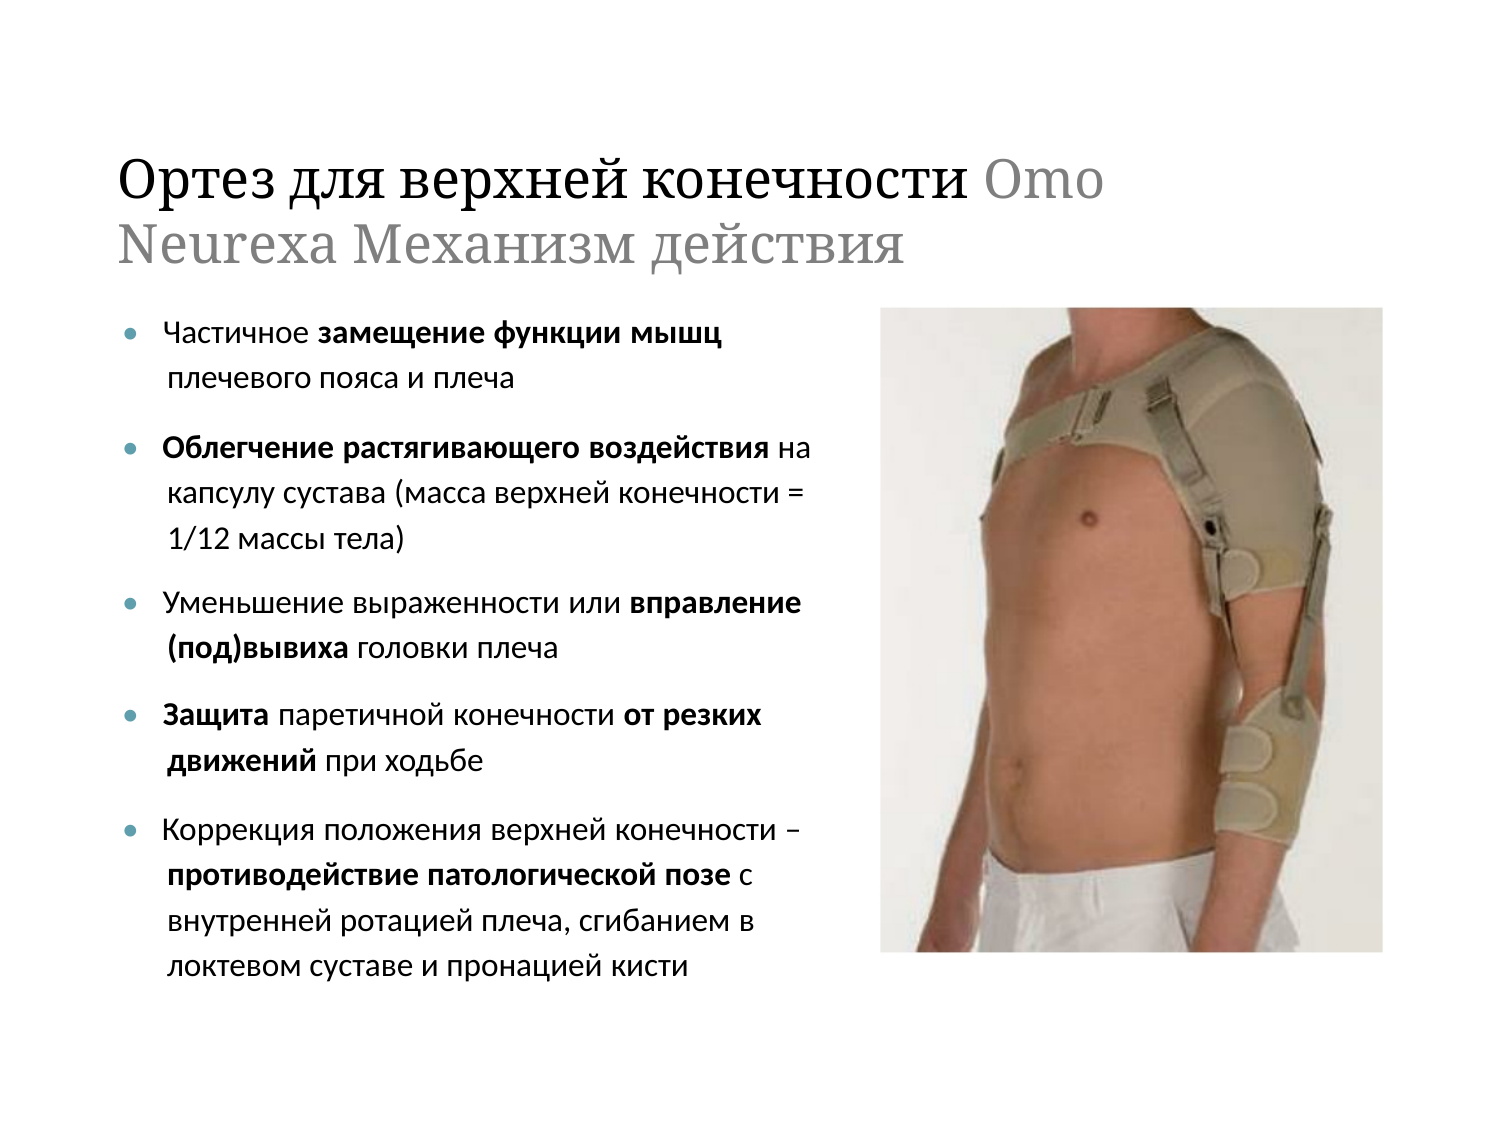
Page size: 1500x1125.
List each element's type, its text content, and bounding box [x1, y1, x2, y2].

picture [878, 304, 1384, 956]
text_box Ортез для верхней конечности Omo Neurexa Механизм действия • Частичное замещение функции мышц плечевого пояса и плеча • Облегчение растягивающего воздействия на капсулу сустава (масса верхней конечности = 1/12 массы тела) • Уменьшение выраженности или вправление (под)вывиха головки плеча • Защита паретичной конечности от резких движений при ходьбе • Коррекция положения верхней конечности – противодействие патологической позе с внутренней ротацией плеча, сгибанием в локтевом суставе и пронацией кисти [117, 147, 1259, 984]
